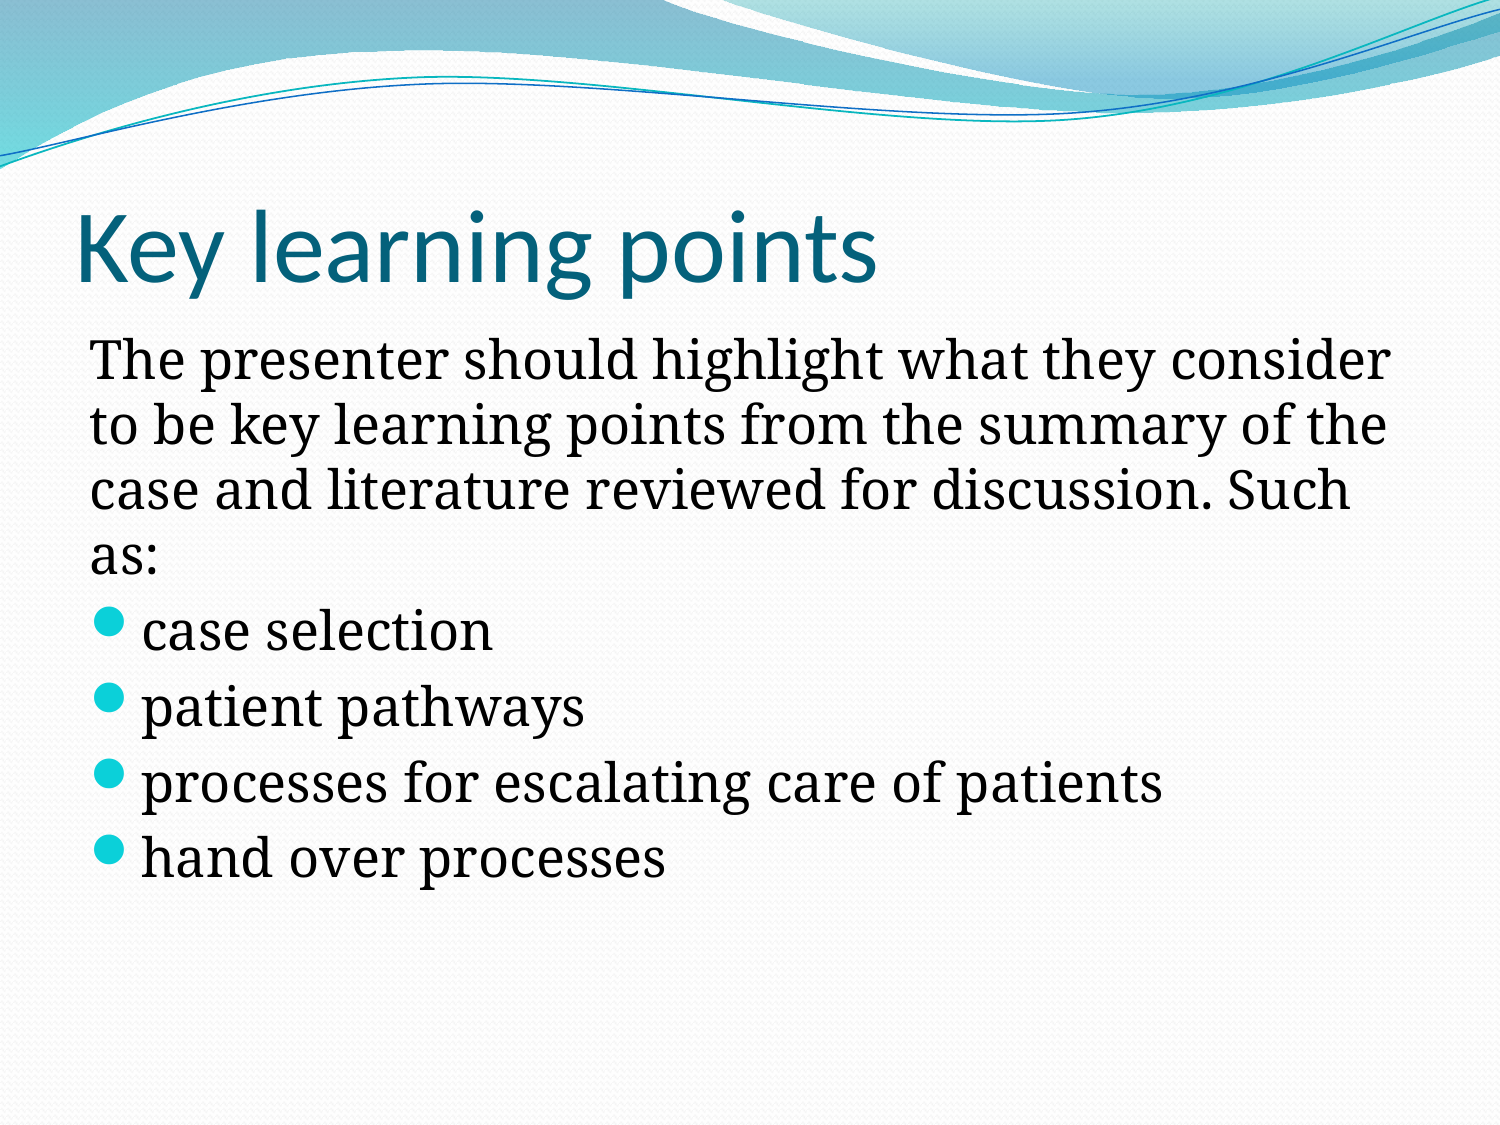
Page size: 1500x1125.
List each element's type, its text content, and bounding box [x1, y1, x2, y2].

list The presenter should highlight what they consider to be key learning points from the summary of the case and literature reviewed for discussion. Such as: case selection patient pathways processes for escalating care of patients hand over processes [75, 317, 1425, 1038]
title Key learning points [75, 115, 1425, 303]
